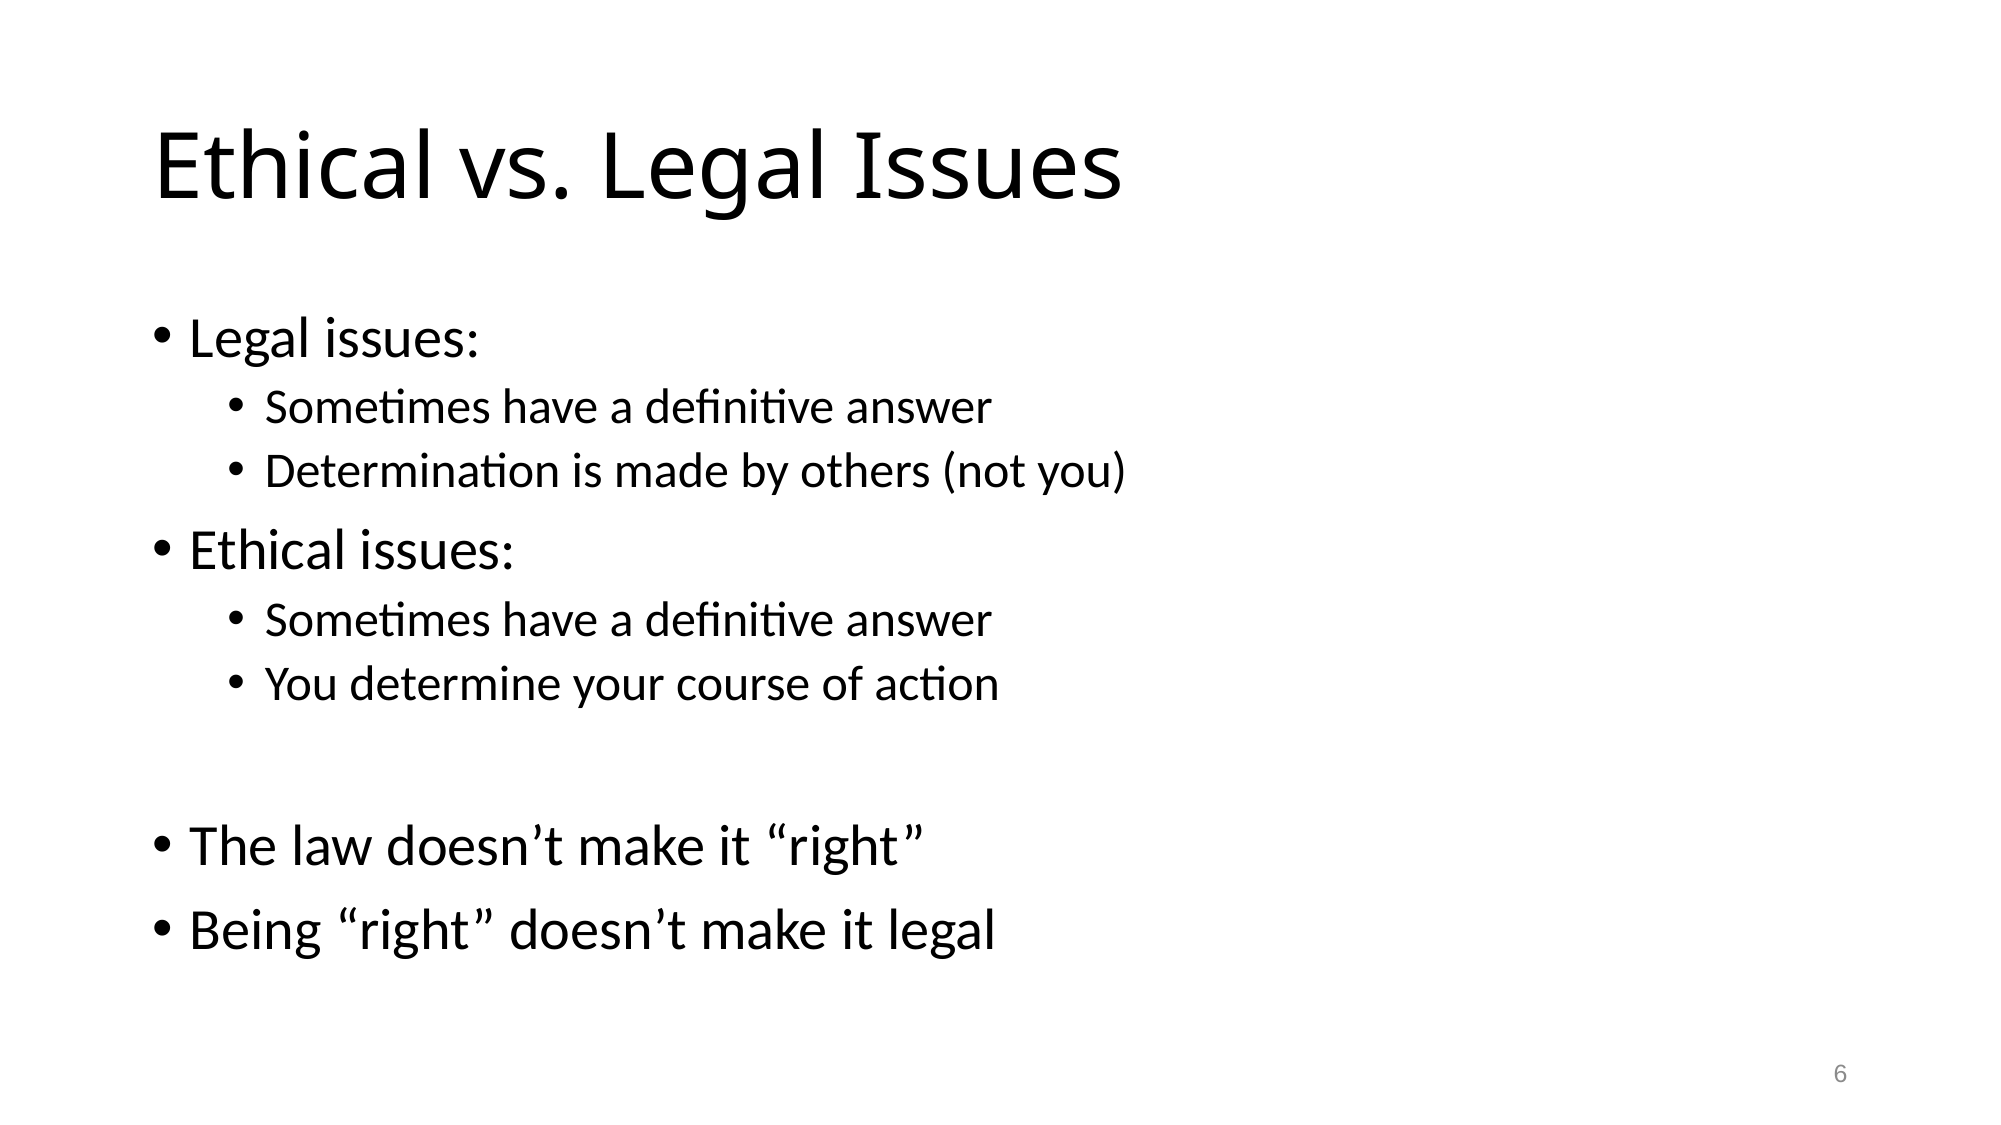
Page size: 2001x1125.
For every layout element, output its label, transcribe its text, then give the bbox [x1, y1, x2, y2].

list Legal issues: Sometimes have a definitive answer Determination is made by others (not you) Ethical issues: Sometimes have a definitive answer You determine your course of action The law doesn’t make it “right” Being “right” doesn’t make it legal [137, 299, 1863, 1014]
title Ethical vs. Legal Issues [137, 59, 1863, 278]
slide_number 6 [1412, 1042, 1863, 1103]
